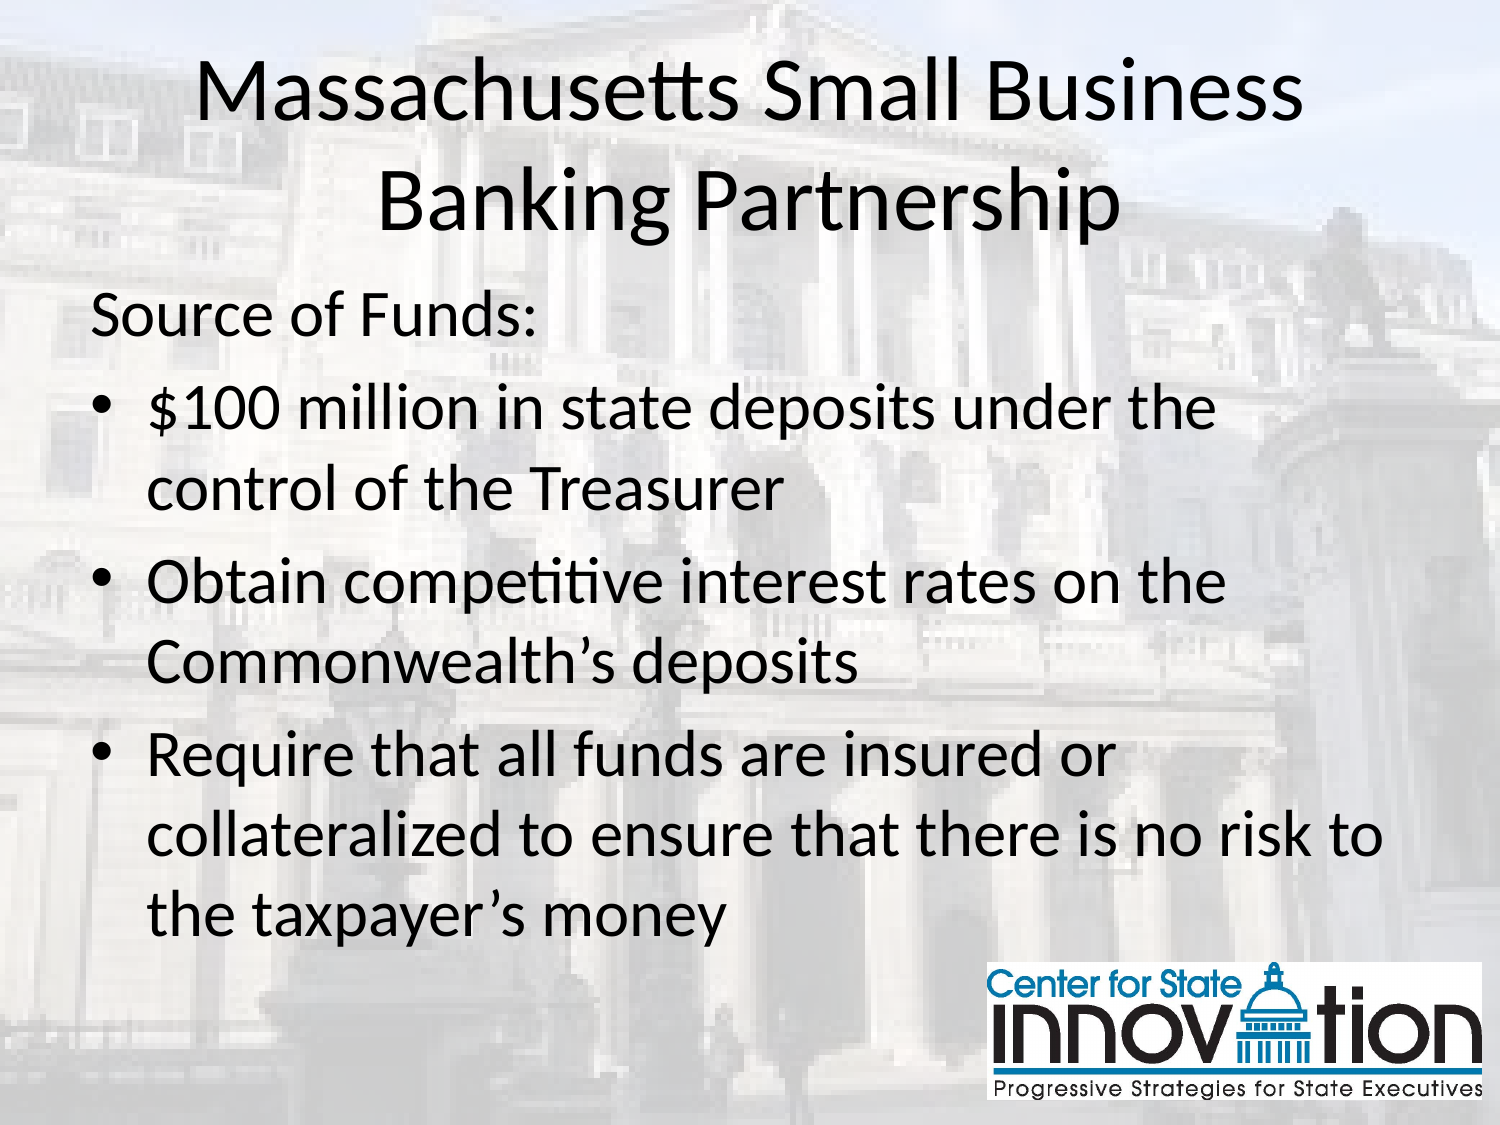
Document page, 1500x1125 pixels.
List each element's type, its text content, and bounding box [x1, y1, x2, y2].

list Source of Funds: $100 million in state deposits under the control of the Treasurer Obtain competitive interest rates on the Commonwealth’s deposits Require that all funds are insured or collateralized to ensure that there is no risk to the taxpayer’s money [74, 262, 1426, 1006]
picture [987, 962, 1482, 1100]
title Massachusetts Small Business Banking Partnership [74, 44, 1426, 233]
